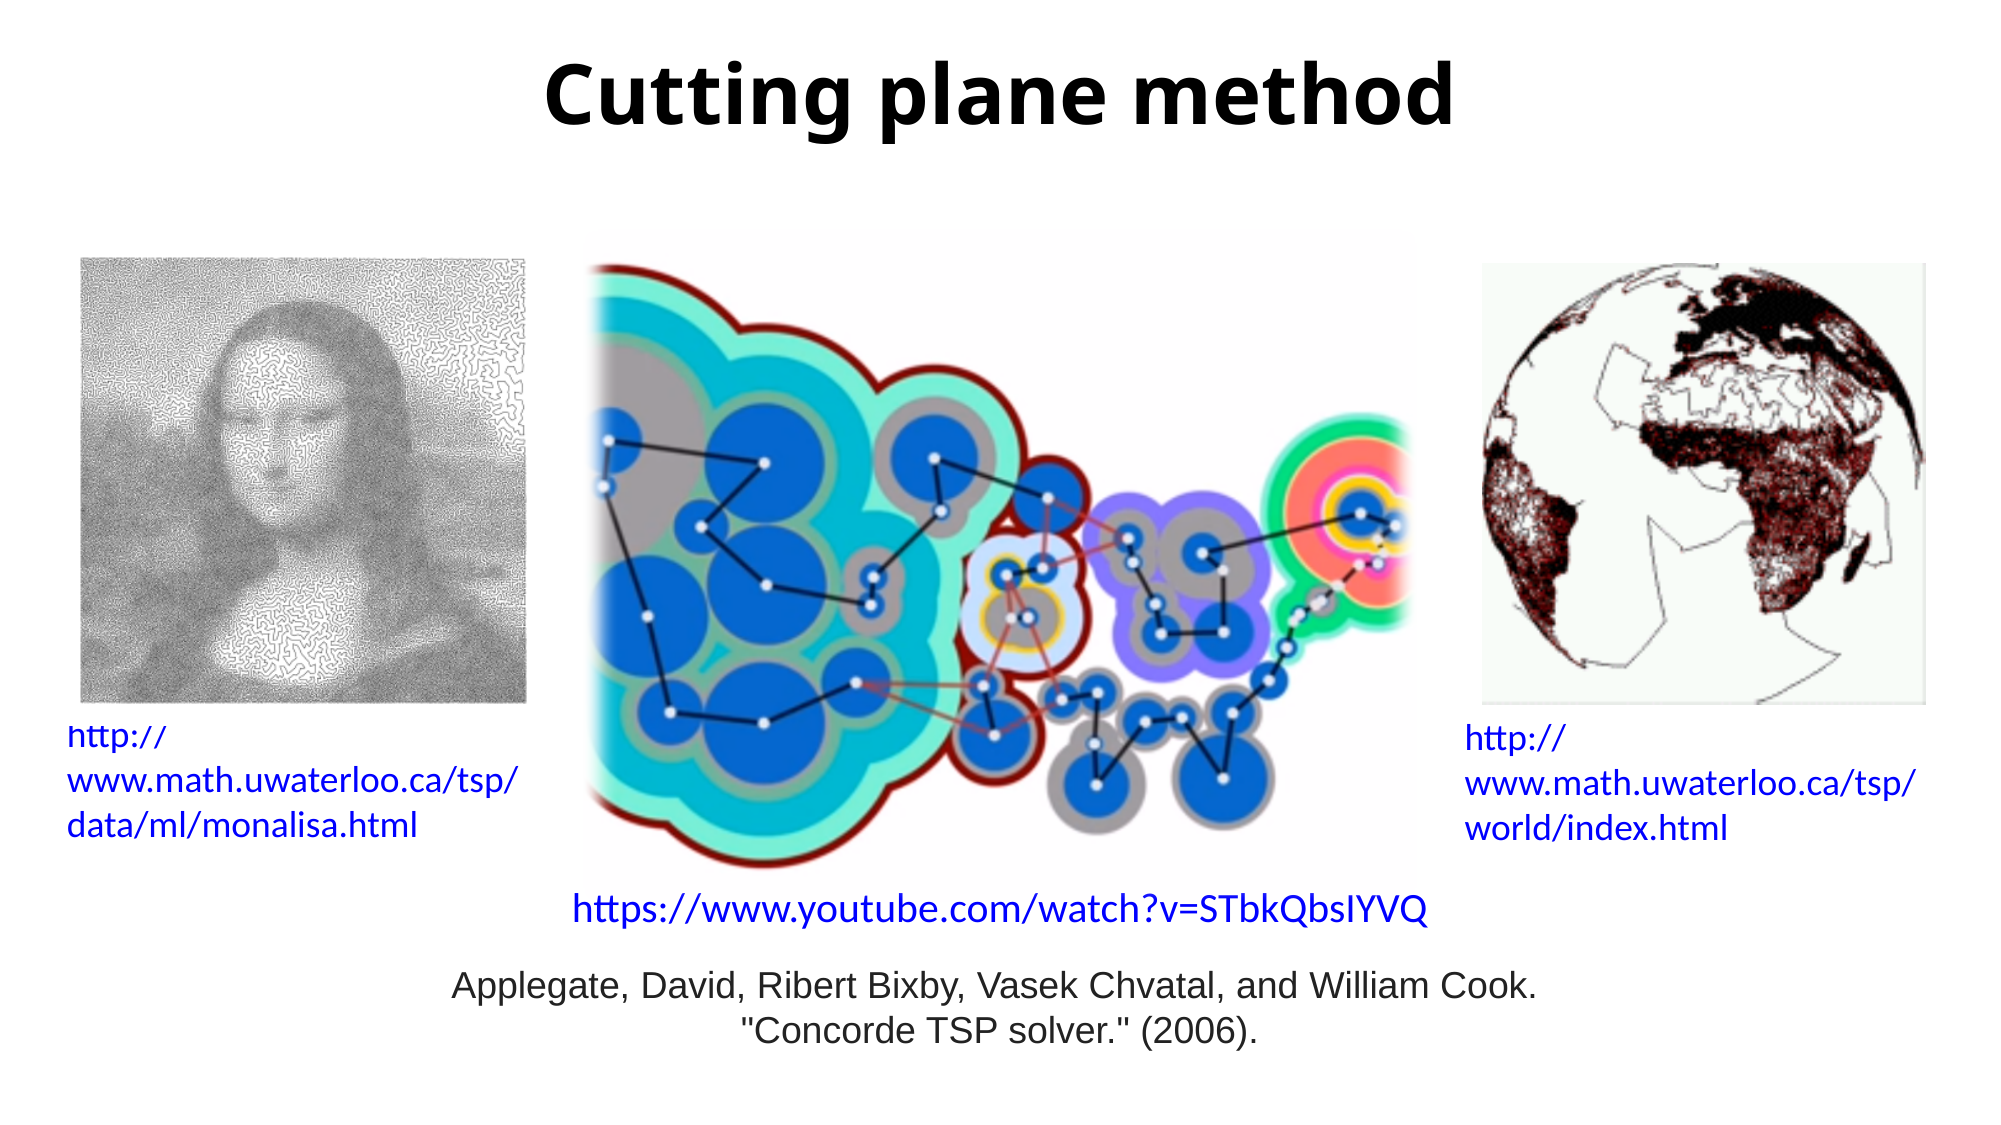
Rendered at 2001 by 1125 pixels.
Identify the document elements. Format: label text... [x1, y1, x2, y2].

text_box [1449, 263, 1967, 812]
text_box Applegate, David, Ribert Bixby, Vasek Chvatal, and William Cook. "Concorde TSP solver." (2006). [419, 953, 1581, 1058]
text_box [52, 233, 570, 809]
title Cutting plane method [137, 23, 1863, 171]
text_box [552, 229, 1447, 939]
